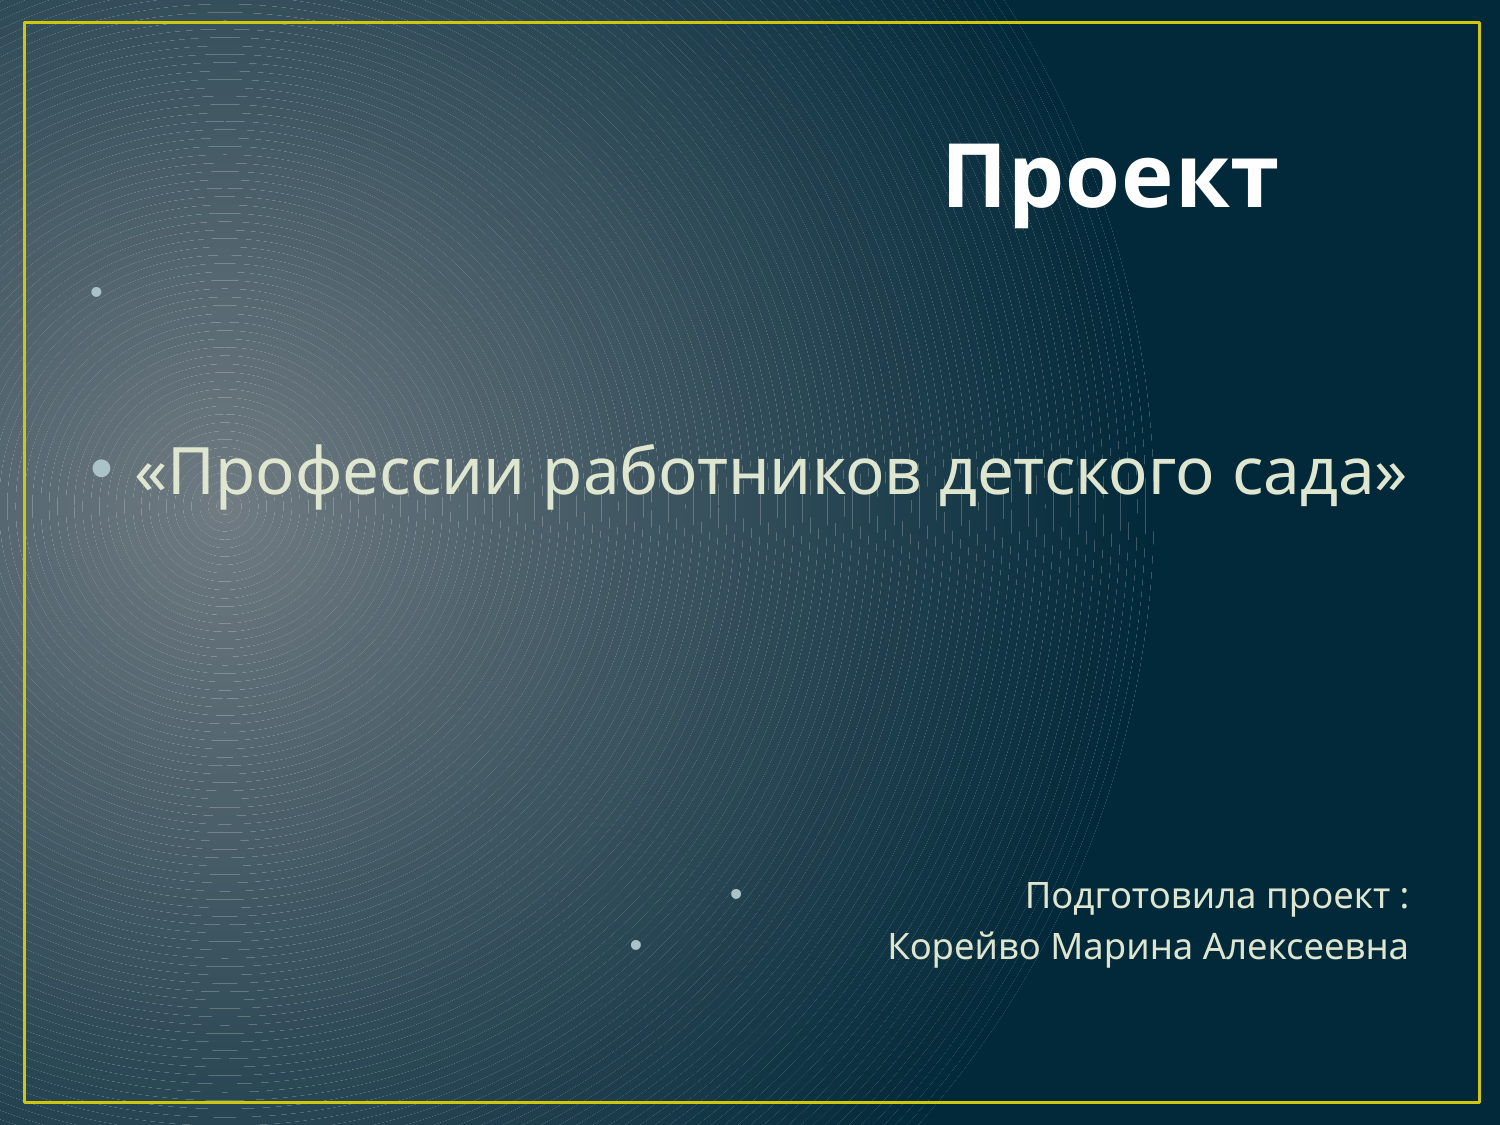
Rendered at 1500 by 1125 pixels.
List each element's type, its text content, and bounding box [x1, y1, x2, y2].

list «Профессии работников детского сада» Подготовила проект : Корейво Марина Алексеевна [75, 262, 1425, 1005]
title Проект [75, 45, 1425, 233]
